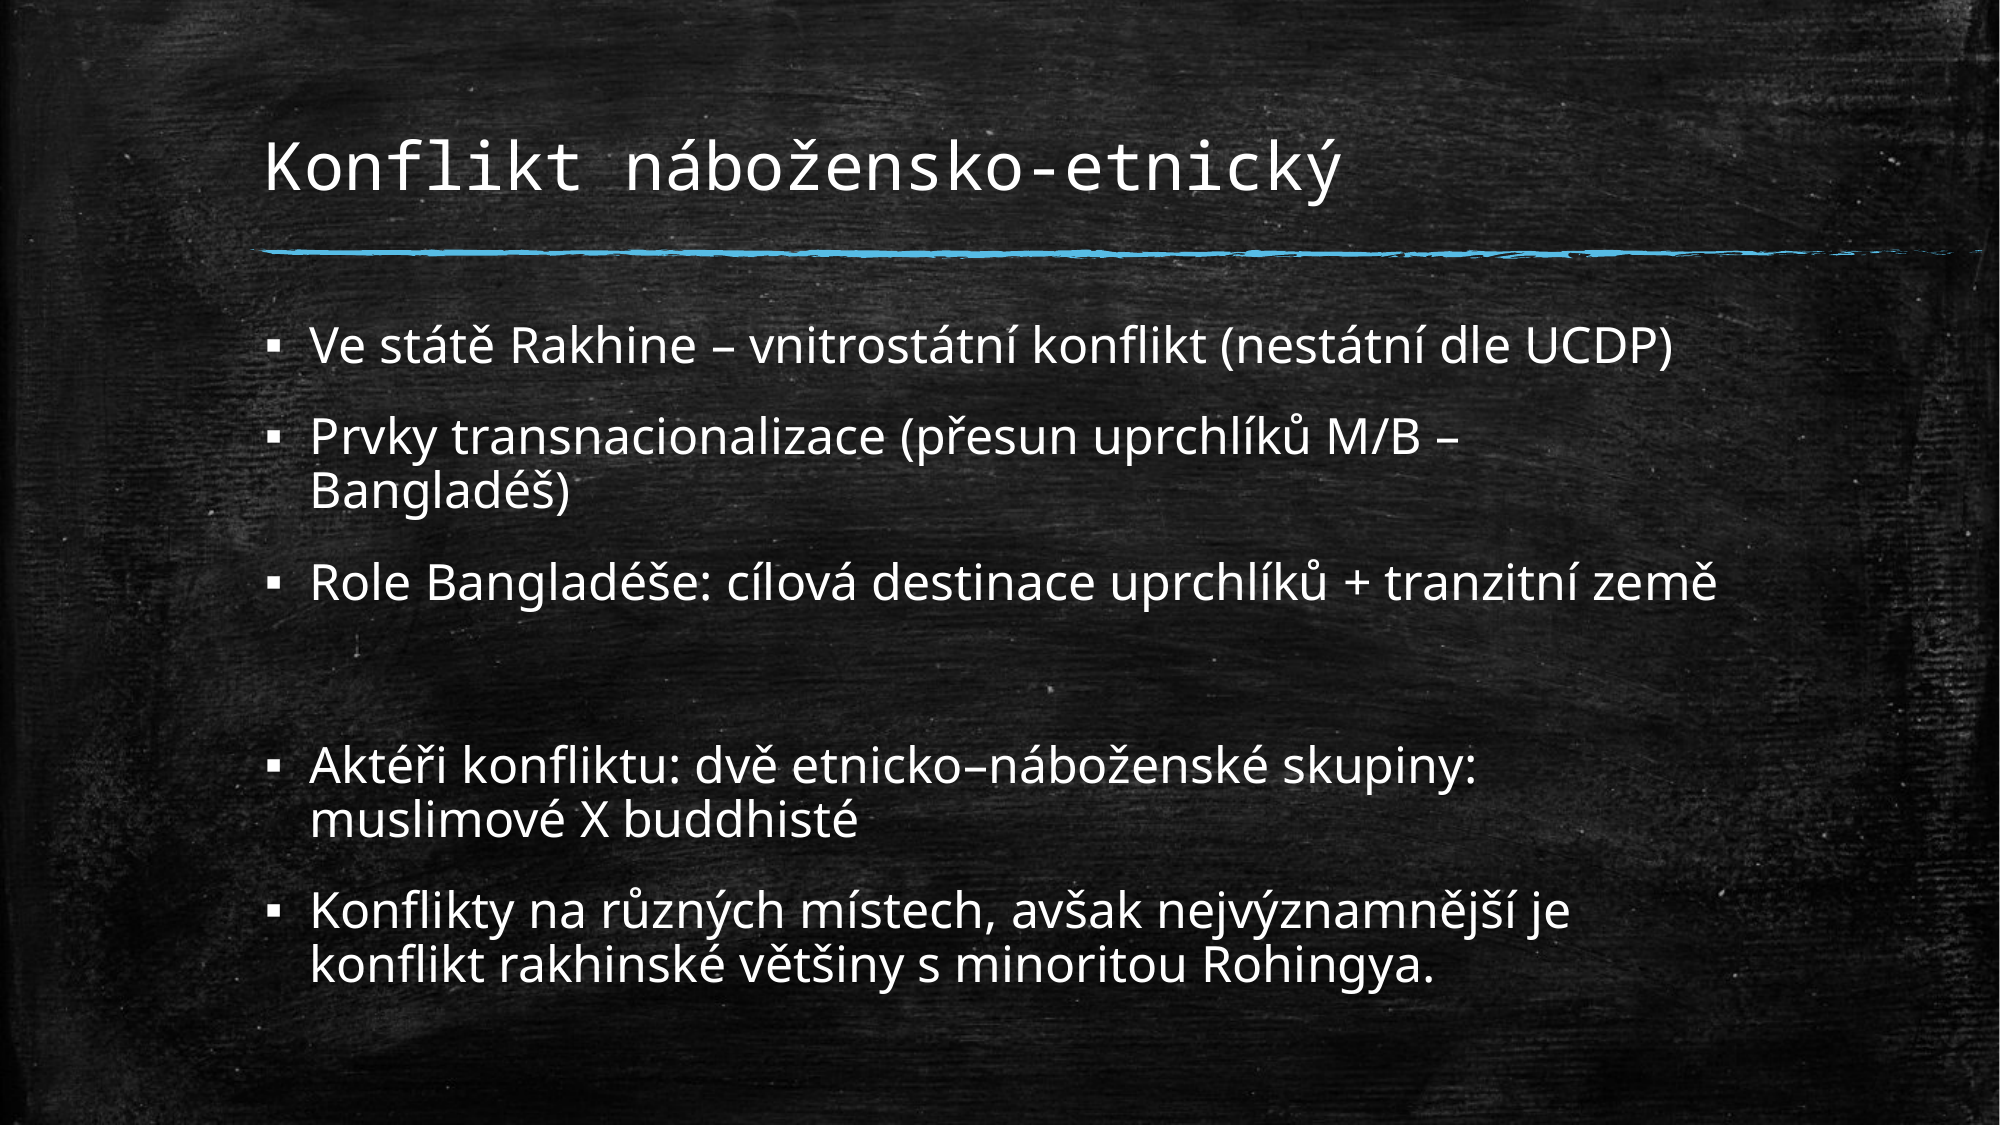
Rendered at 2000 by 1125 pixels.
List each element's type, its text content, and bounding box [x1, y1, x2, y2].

title Konflikt nábožensko-etnický [249, 45, 1750, 213]
list Ve státě Rakhine – vnitrostátní konflikt (nestátní dle UCDP) Prvky transnacionalizace (přesun uprchlíků M/B – Bangladéš) Role Bangladéše: cílová destinace uprchlíků + tranzitní země Aktéři konfliktu: dvě etnicko–náboženské skupiny: muslimové X buddhisté Konflikty na různých místech, avšak nejvýznamnější je konflikt rakhinské většiny s minoritou Rohingya. [249, 312, 1750, 1013]
